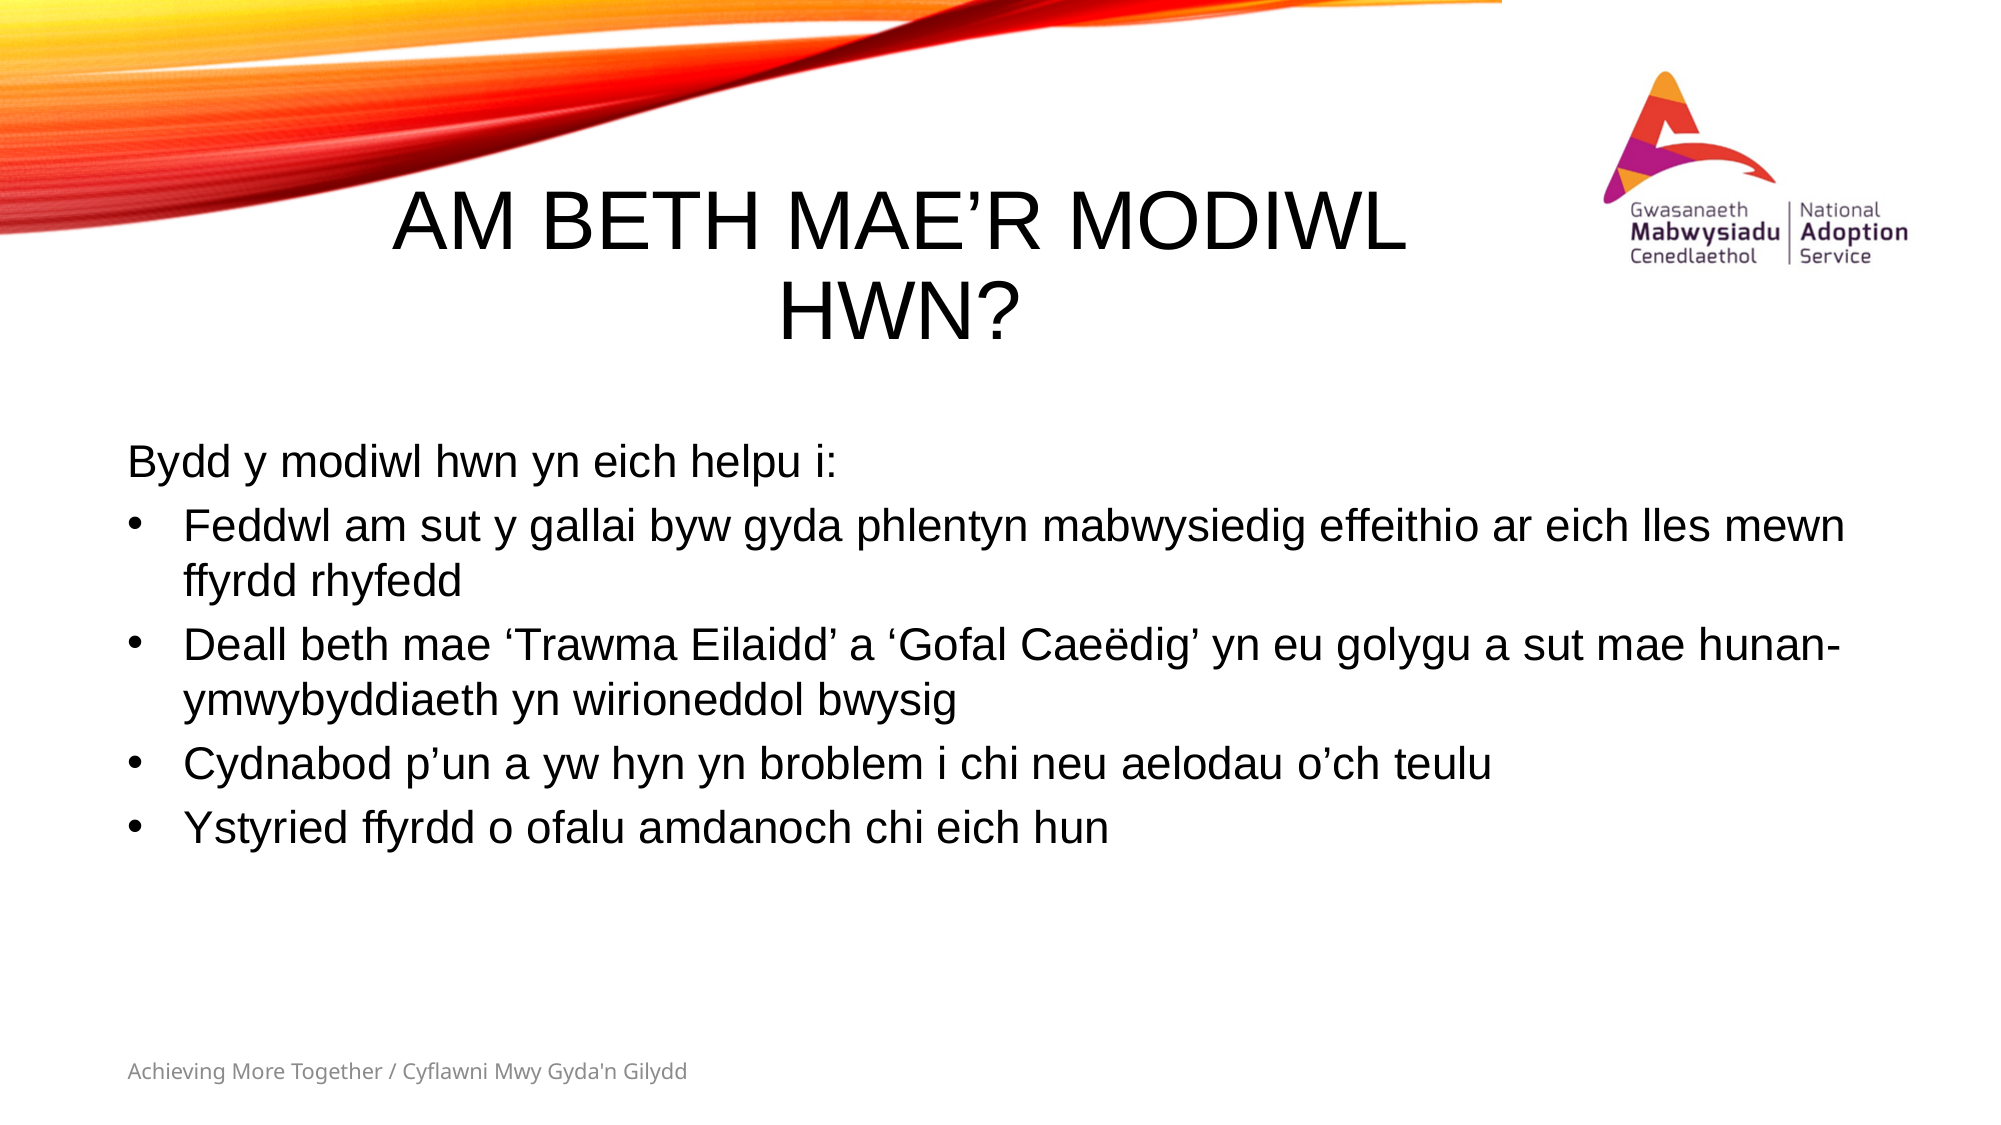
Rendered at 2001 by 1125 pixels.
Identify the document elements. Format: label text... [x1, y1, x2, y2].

list Bydd y modiwl hwn yn eich helpu i: Feddwl am sut y gallai byw gyda phlentyn mabwysiedig effeithio ar eich lles mewn ffyrdd rhyfedd Deall beth mae ‘Trawma Eilaidd’ a ‘Gofal Caeëdig’ yn eu golygu a sut mae hunan-ymwybyddiaeth yn wirioneddol bwysig Cydnabod p’un a yw hyn yn broblem i chi neu aelodau o’ch teulu Ystyried ffyrdd o ofalu amdanoch chi eich hun [112, 360, 1888, 1021]
title Am beth mae’r modiwl hwn? [262, 158, 1502, 360]
footer Achieving More Together / Cyflawni Mwy Gyda'n Gilydd [112, 1042, 1388, 1103]
picture [0, 0, 2000, 377]
